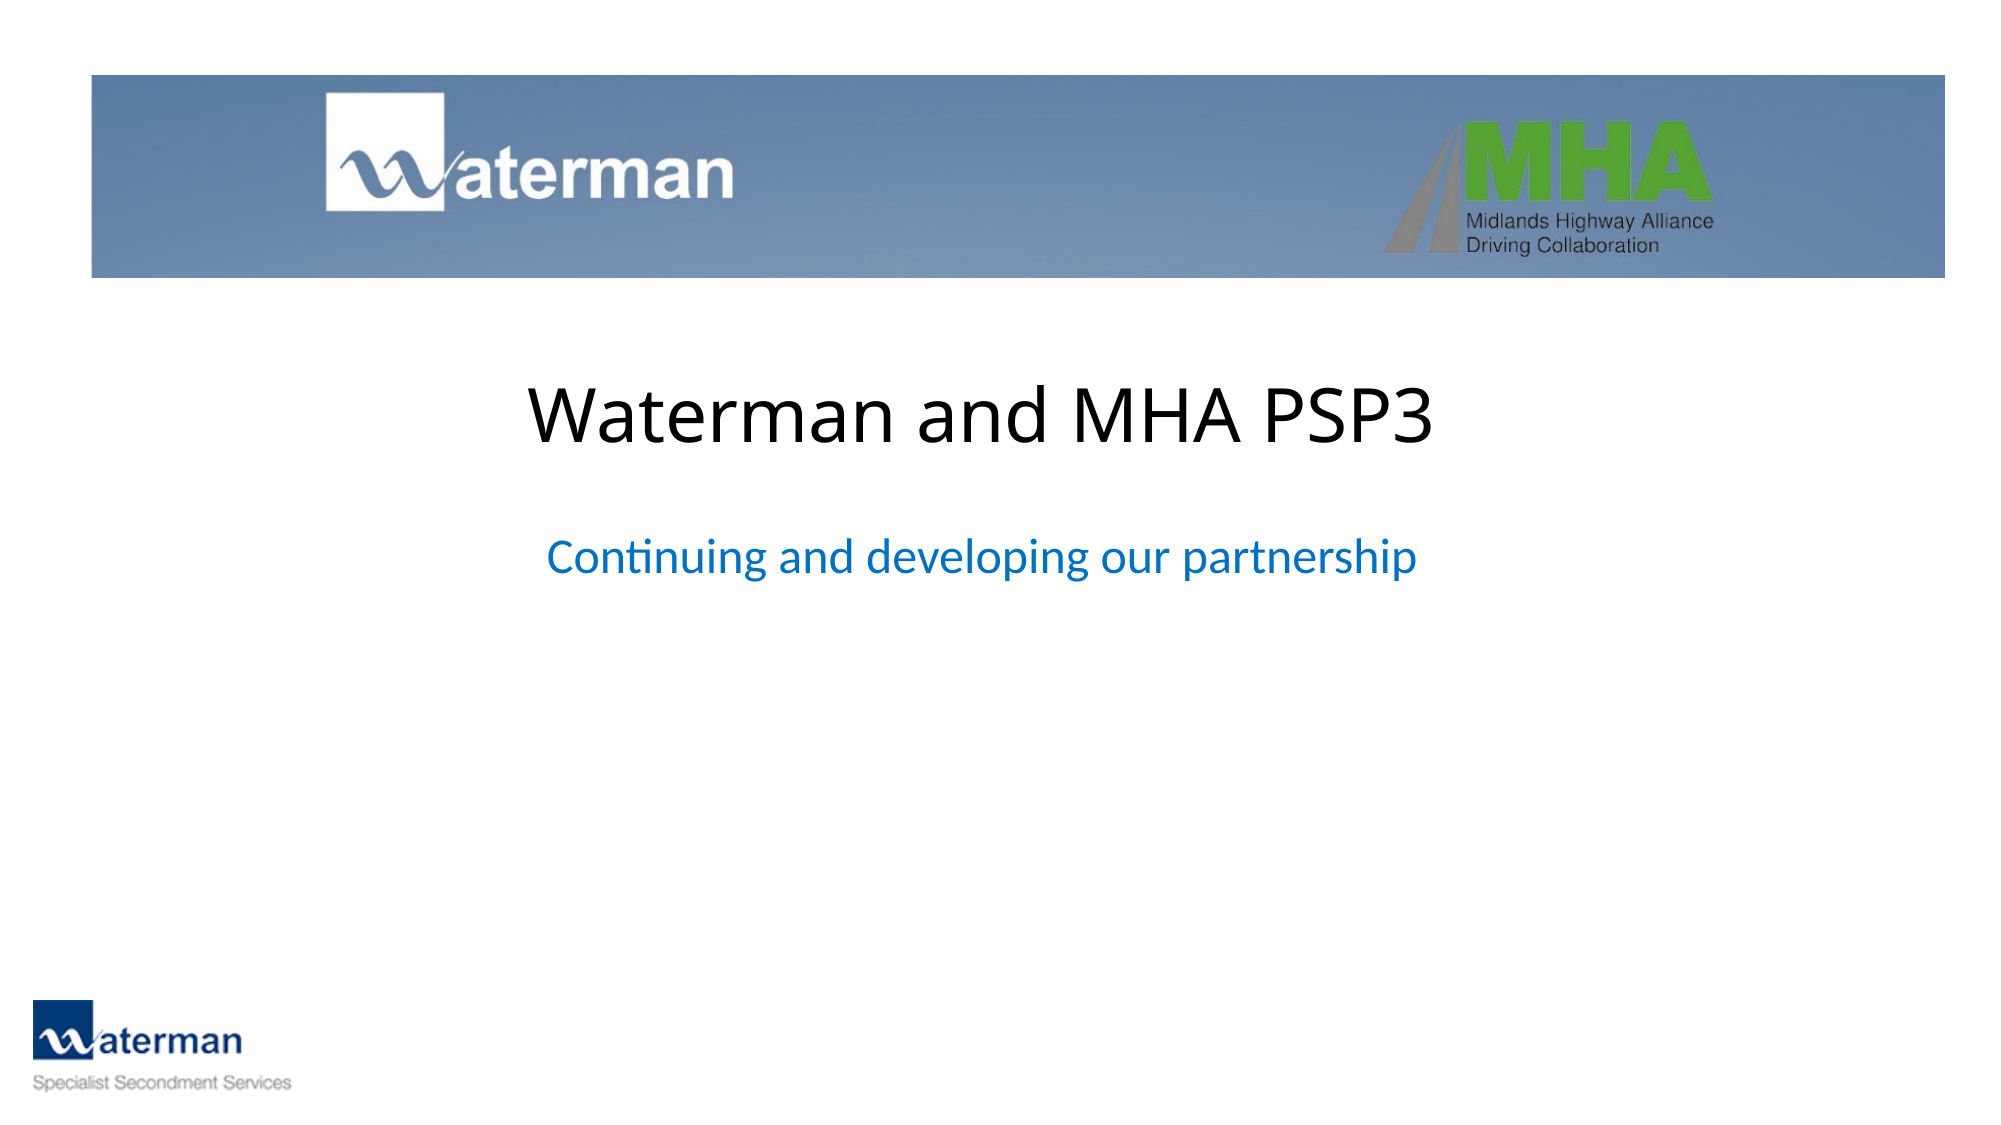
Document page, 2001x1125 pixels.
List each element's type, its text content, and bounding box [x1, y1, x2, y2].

picture [33, 1000, 294, 1099]
subtitle Continuing and developing our partnership [249, 522, 1715, 928]
picture [91, 74, 1945, 278]
title Waterman and MHA PSP3 [249, 334, 1715, 467]
